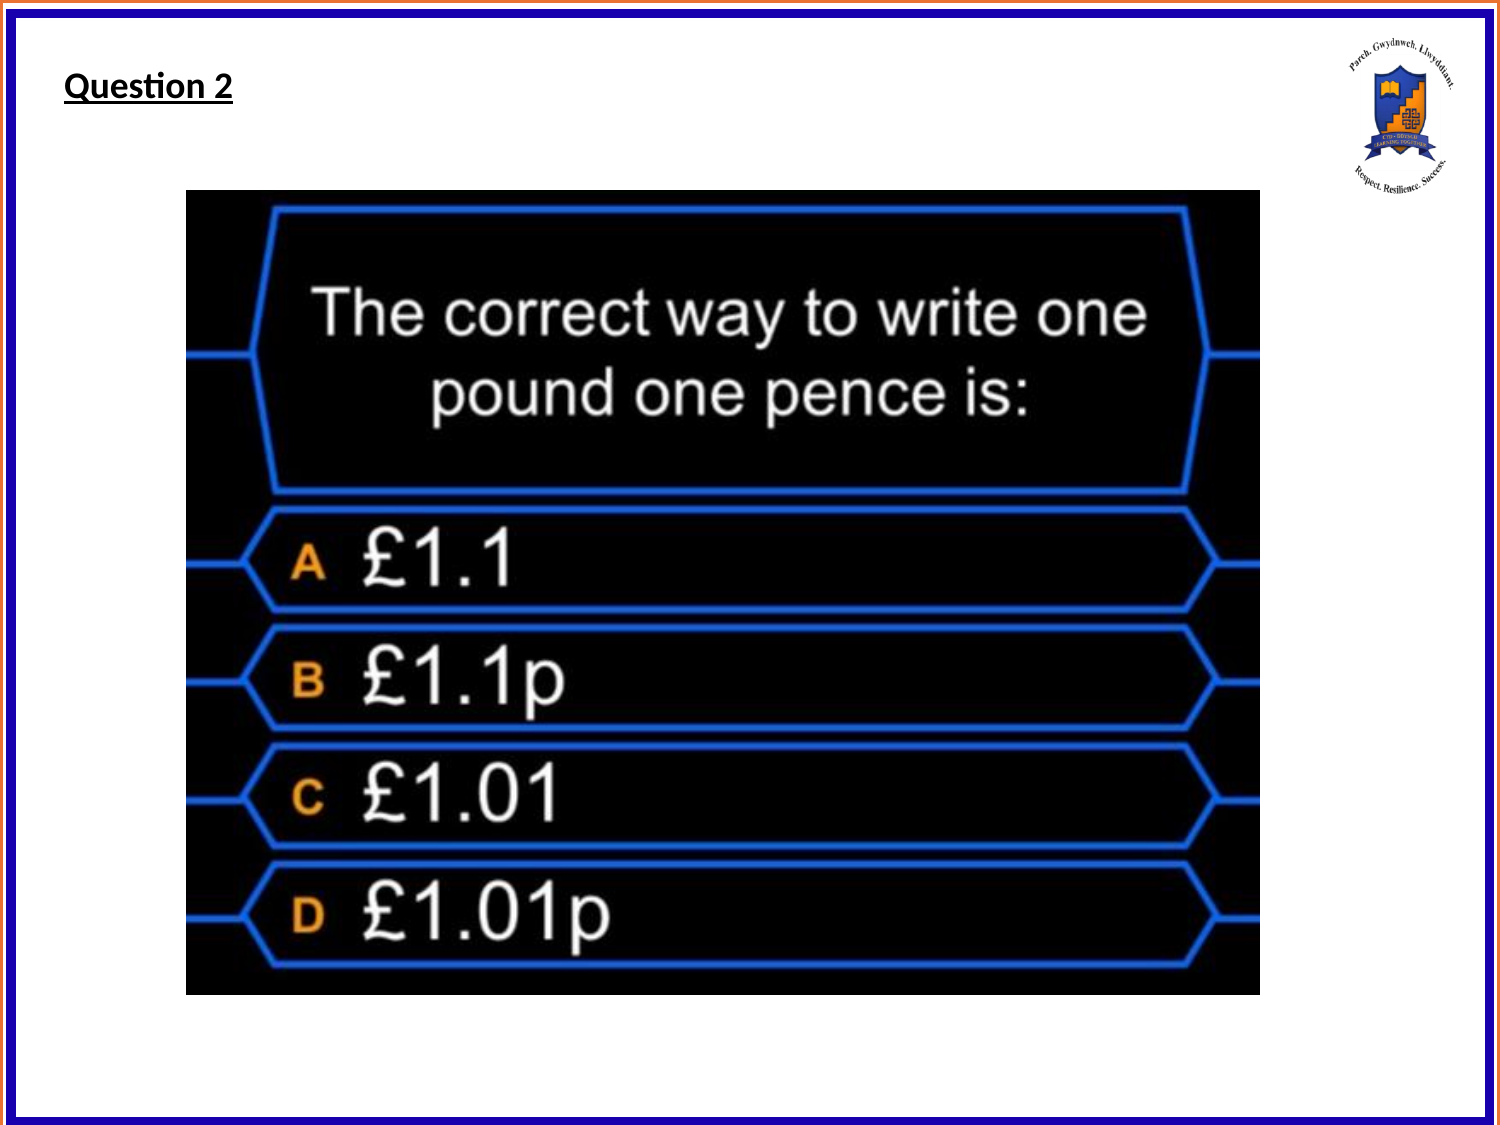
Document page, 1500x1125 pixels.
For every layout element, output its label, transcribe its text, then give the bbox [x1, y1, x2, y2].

text_box Question 2 [49, 53, 322, 159]
picture [1337, 35, 1457, 196]
picture [186, 190, 1260, 995]
